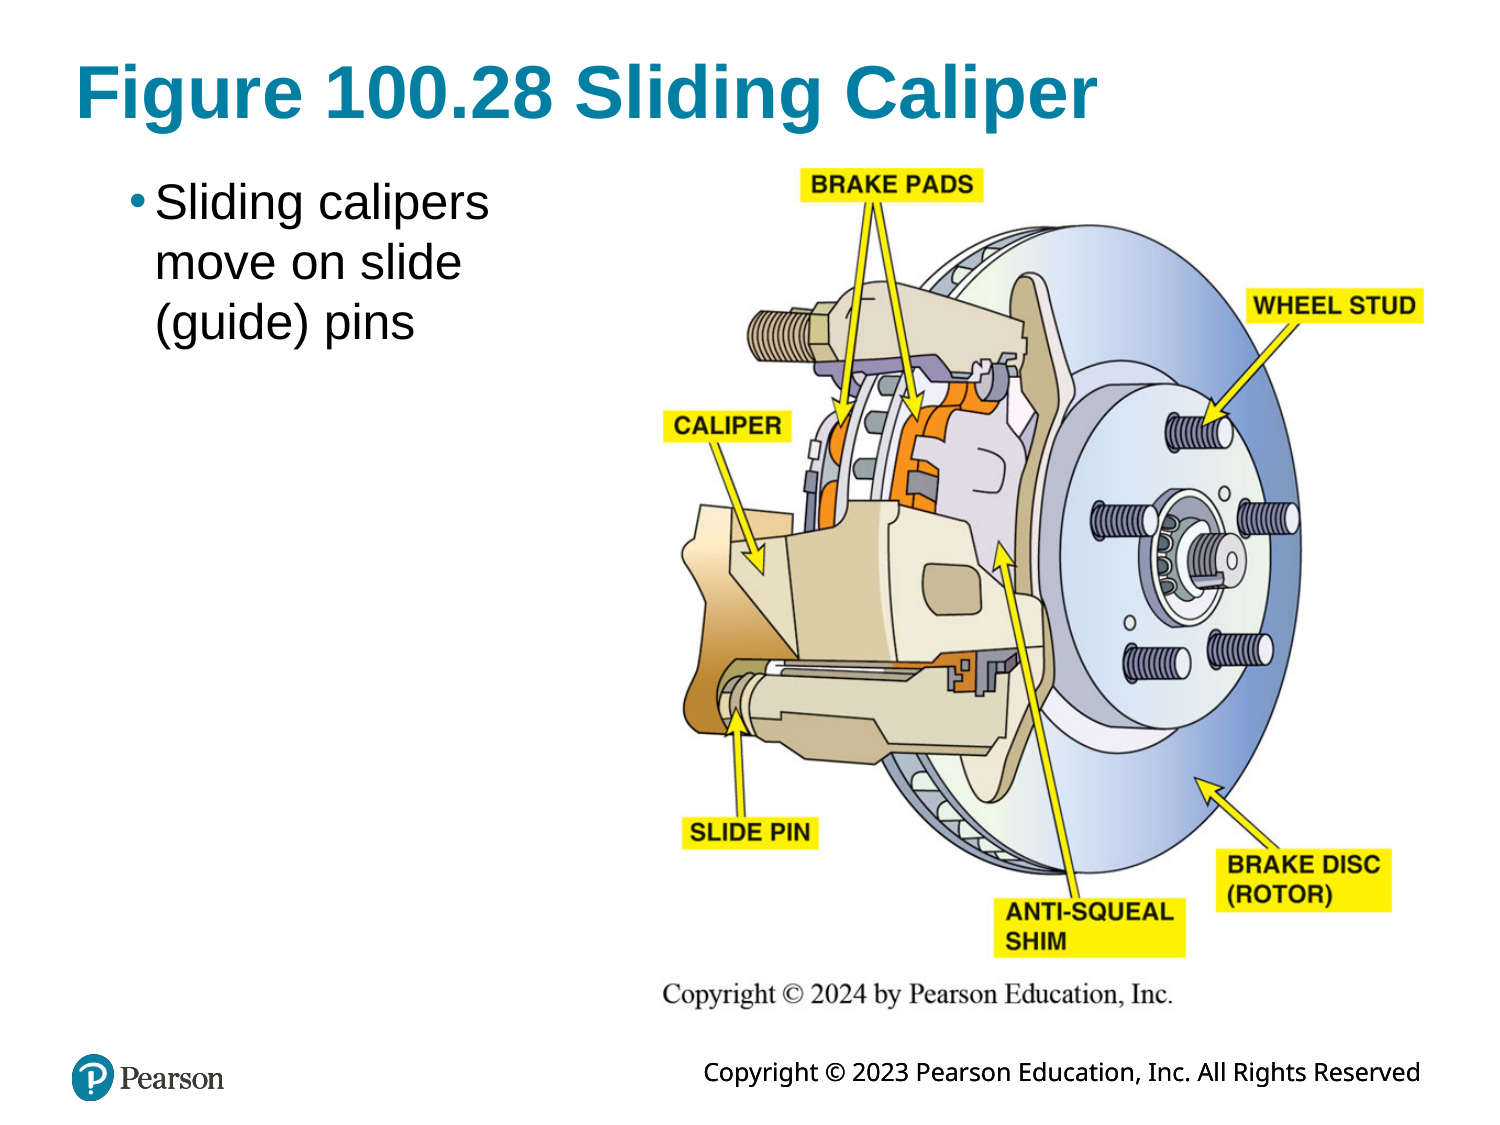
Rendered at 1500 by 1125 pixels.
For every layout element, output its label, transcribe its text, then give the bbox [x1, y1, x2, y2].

picture [98, 1054, 224, 1101]
title Figure 100.28 Sliding Caliper [75, 36, 1425, 143]
picture [72, 1054, 87, 1070]
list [662, 166, 1426, 1012]
list Sliding calipers move on slide (guide) pins [112, 162, 513, 360]
picture [80, 1063, 106, 1088]
picture [72, 1088, 83, 1101]
